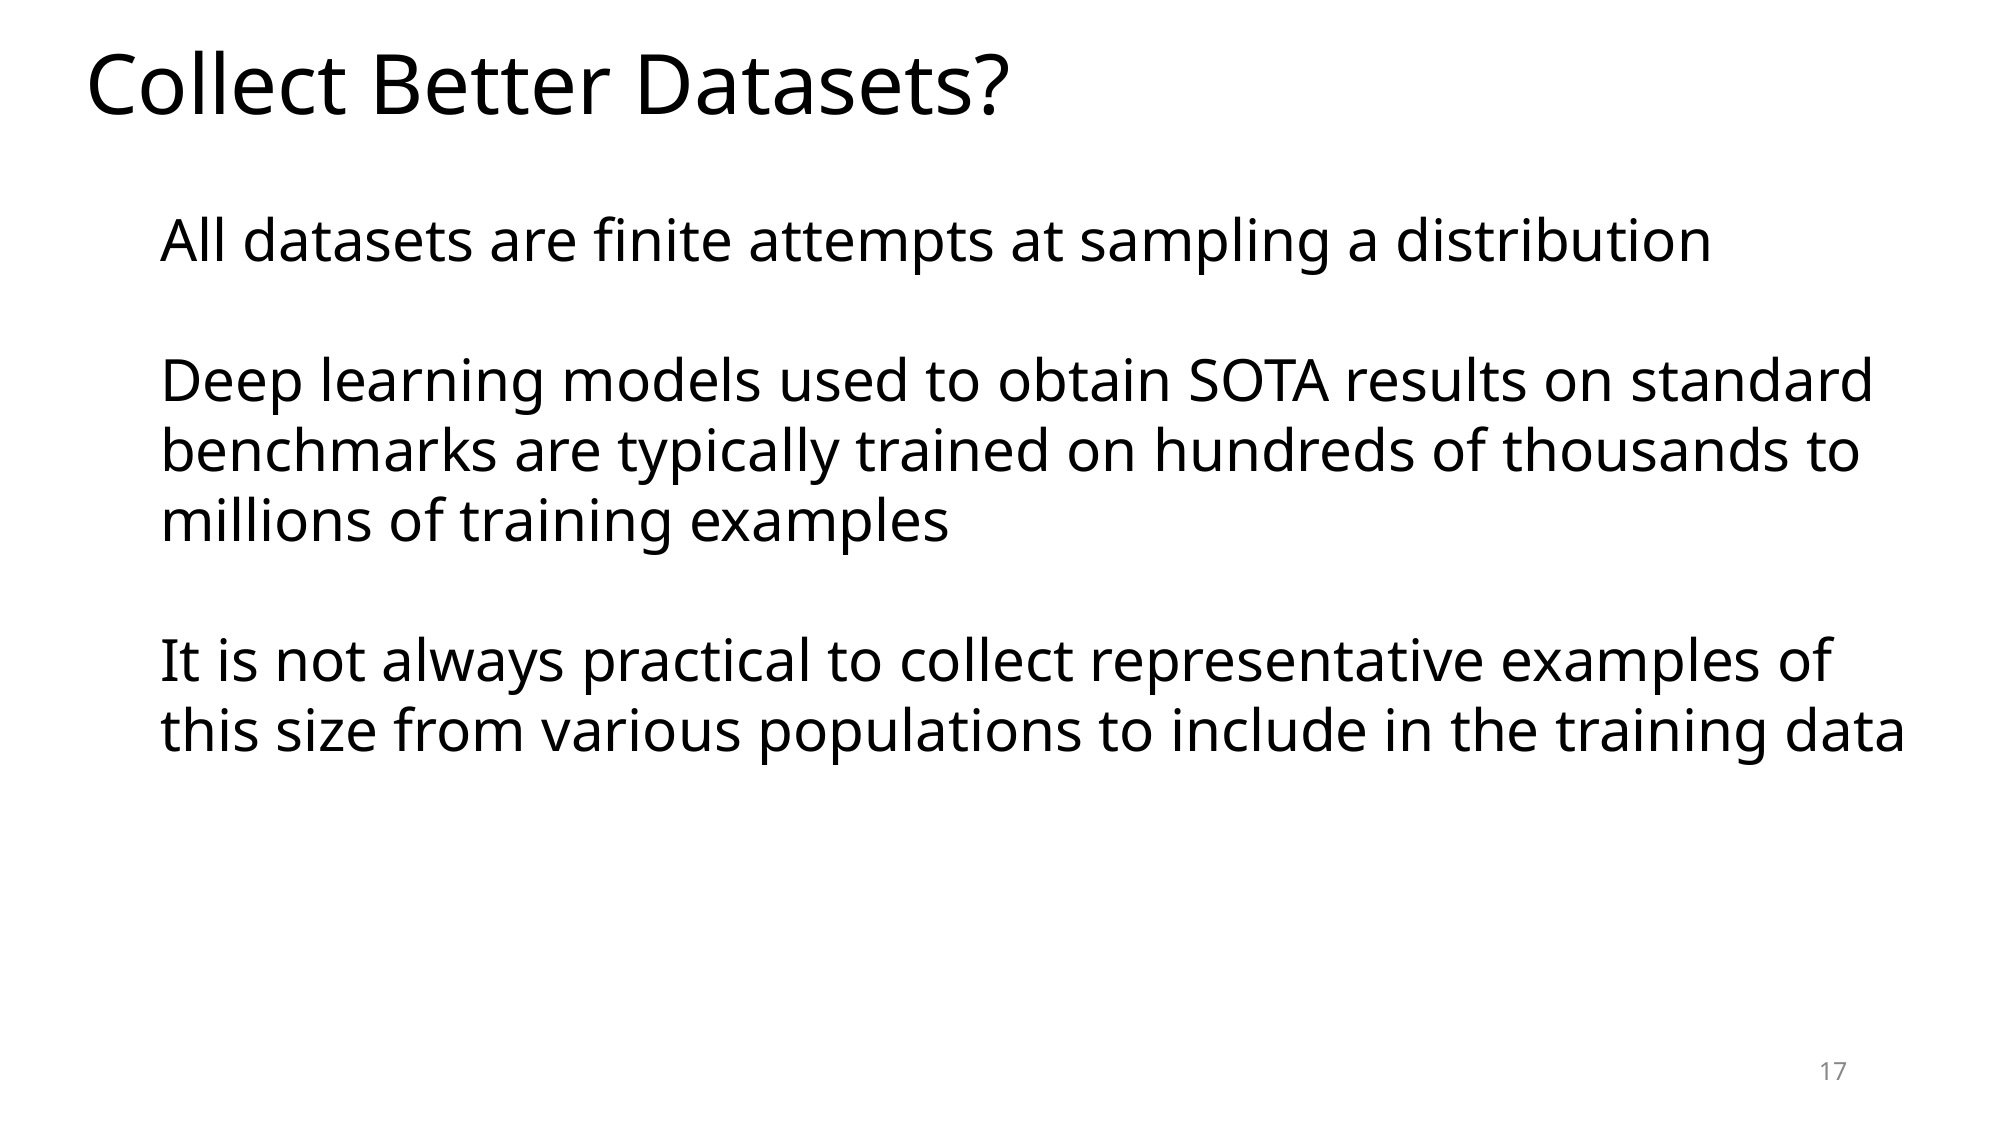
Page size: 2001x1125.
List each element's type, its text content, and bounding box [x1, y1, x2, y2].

text_box All datasets are finite attempts at sampling a distribution Deep learning models used to obtain SOTA results on standard benchmarks are typically trained on hundreds of thousands to millions of training examples It is not always practical to collect representative examples of this size from various populations to include in the training data [70, 196, 1930, 982]
text_box Collect Better Datasets? [70, 23, 1646, 176]
slide_number 17 [1412, 1042, 1863, 1103]
